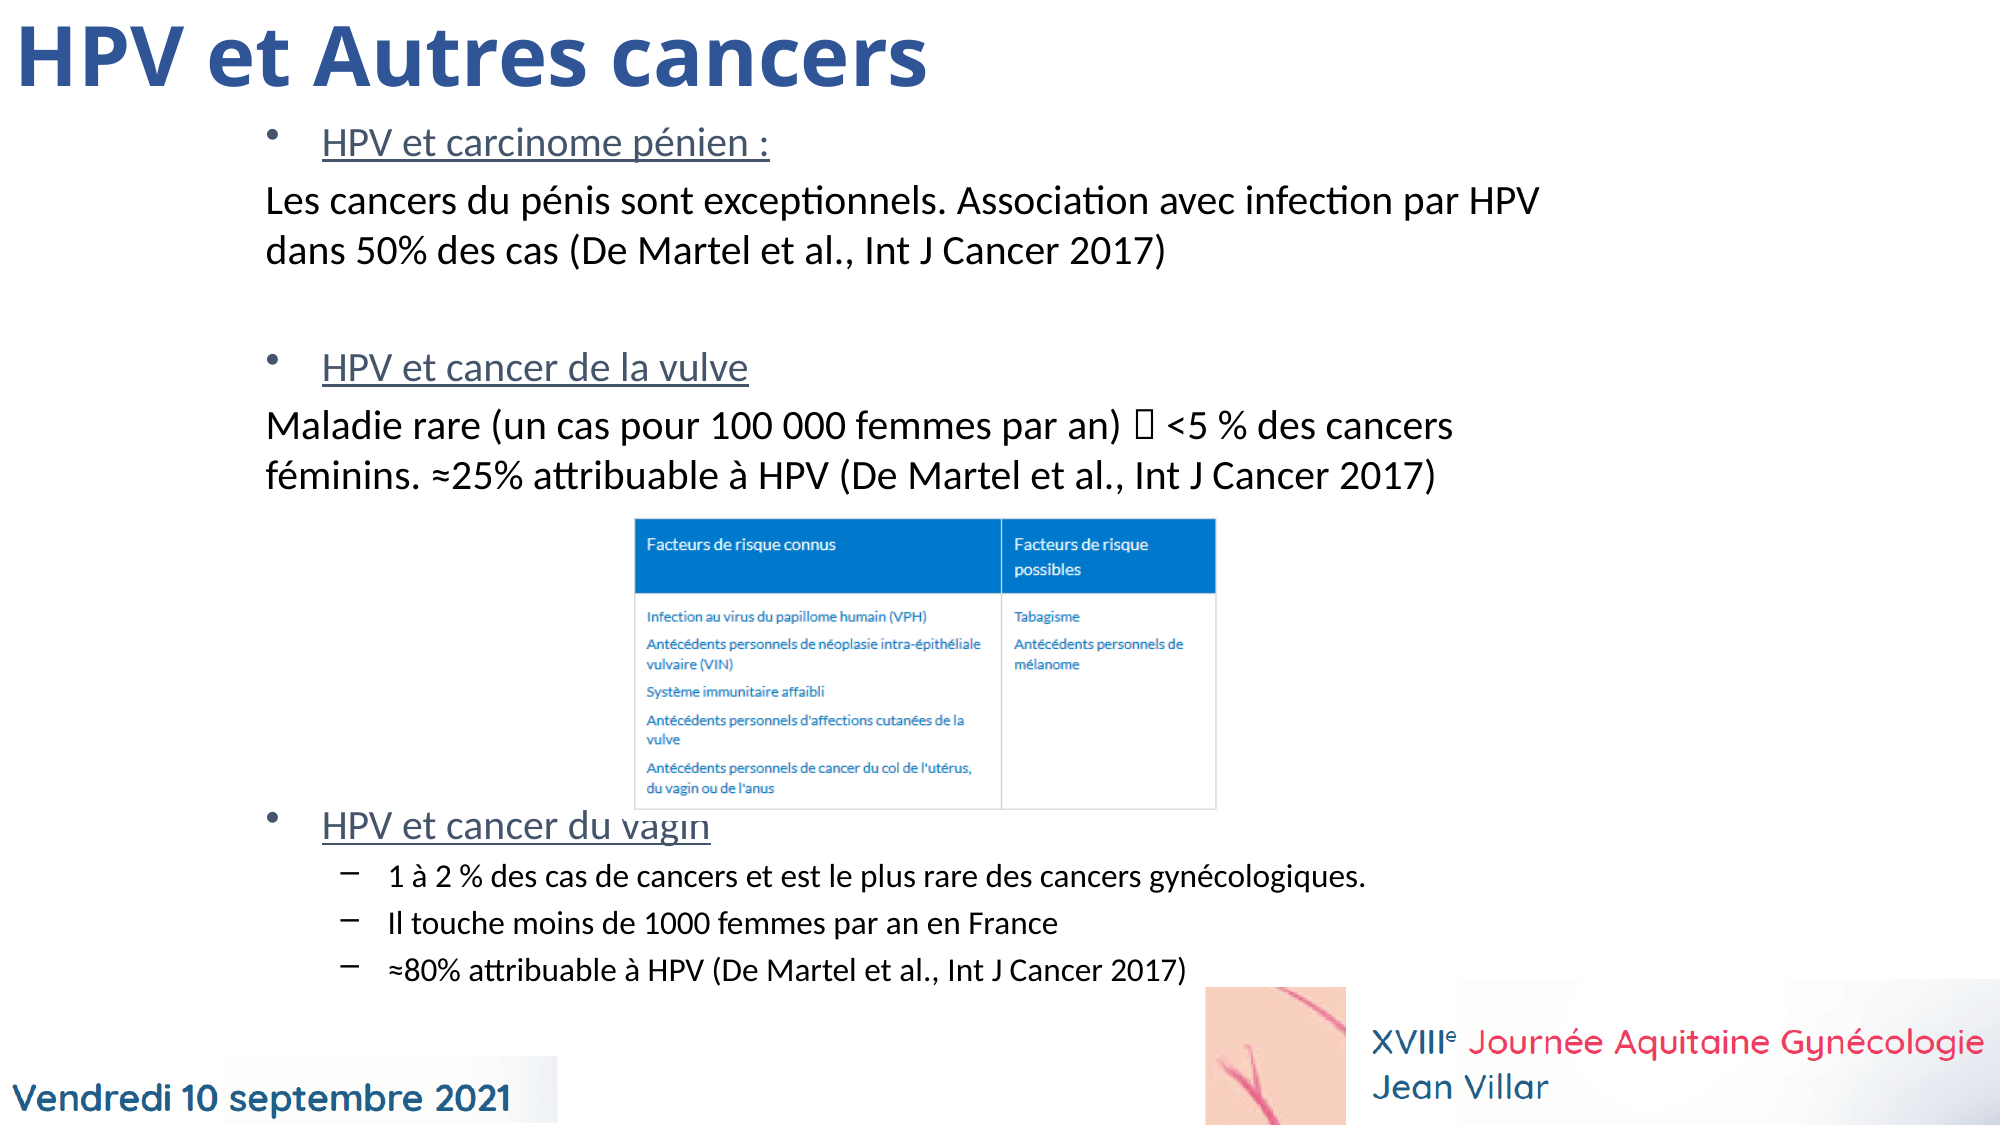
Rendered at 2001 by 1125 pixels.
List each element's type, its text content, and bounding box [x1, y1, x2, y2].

picture [4, 1056, 558, 1123]
picture [1201, 979, 2000, 1125]
text_box HPV et Autres cancers [0, 0, 1450, 111]
picture [623, 508, 1227, 821]
text_box HPV et carcinome pénien : Les cancers du pénis sont exceptionnels. Association avec infection par HPV dans 50% des cas (De Martel et al., Int J Cancer 2017) HPV et cancer de la vulve Maladie rare (un cas pour 100 000 femmes par an)  <5 % des cancers féminins. ≈25% attribuable à HPV (De Martel et al., Int J Cancer 2017) HPV et cancer du vagin 1 à 2 % des cas de cancers et est le plus rare des cancers gynécologiques. Il touche moins de 1000 femmes par an en France ≈80% attribuable à HPV (De Martel et al., Int J Cancer 2017) [250, 107, 1594, 871]
